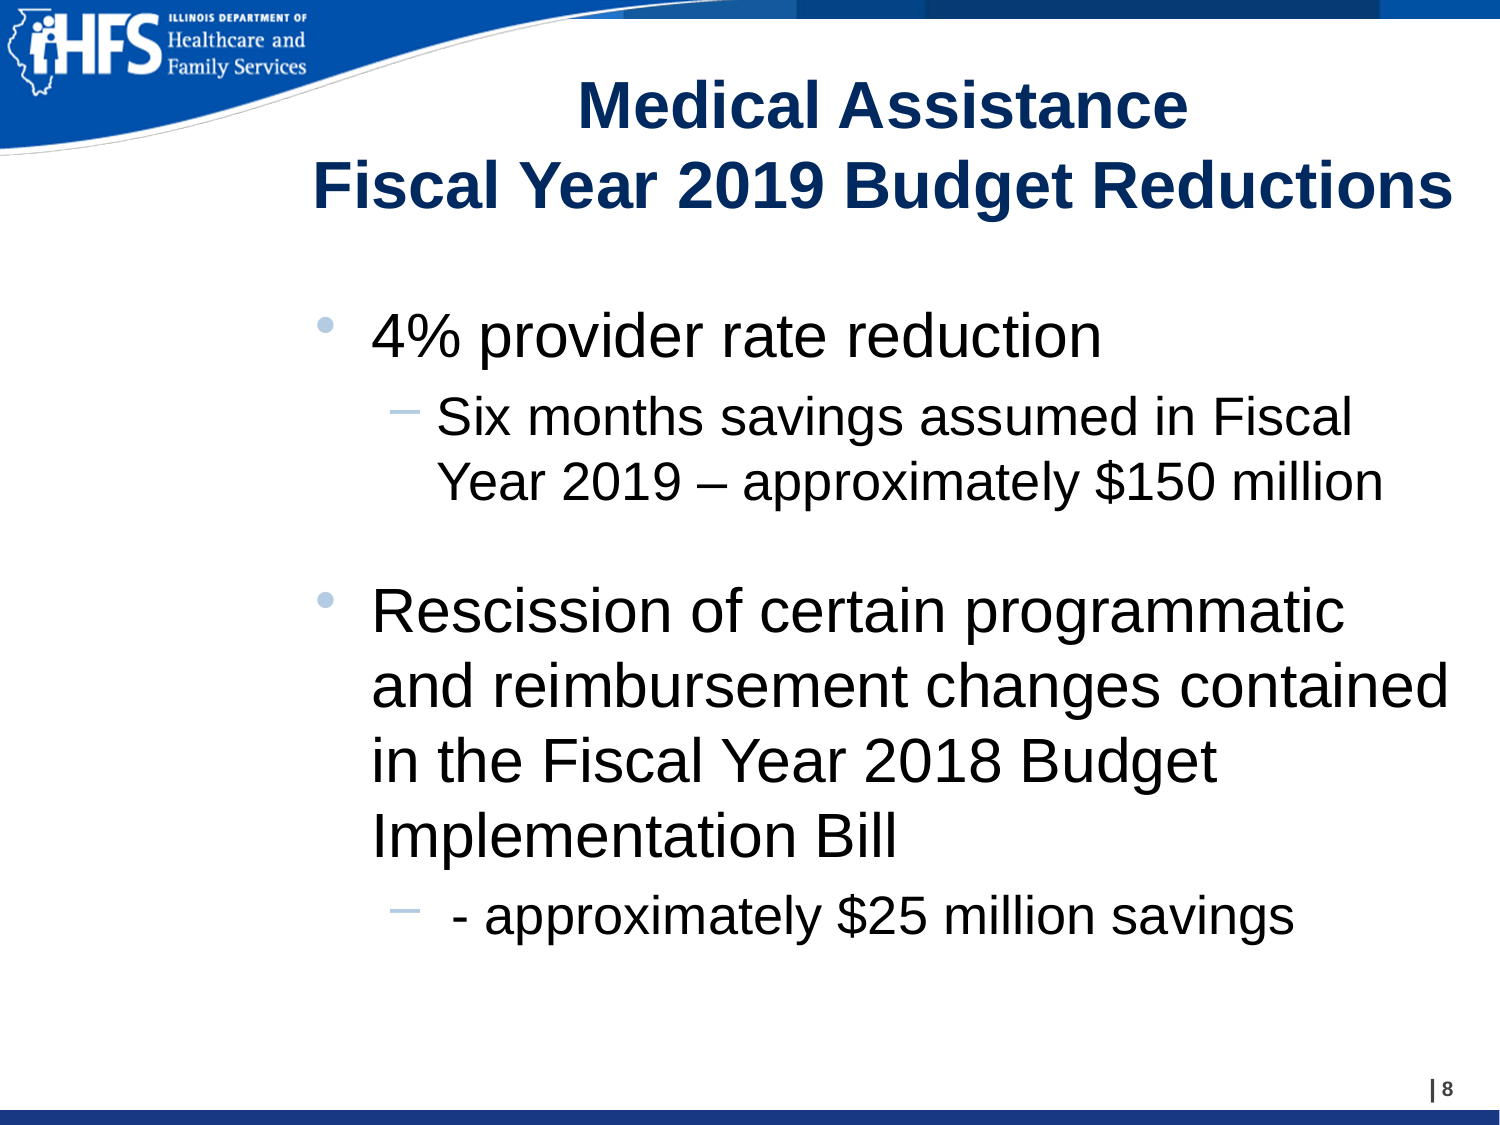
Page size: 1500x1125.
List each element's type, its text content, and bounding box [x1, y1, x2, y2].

list 4% provider rate reduction Six months savings assumed in Fiscal Year 2019 – approximately $150 million Rescission of certain programmatic and reimbursement changes contained in the Fiscal Year 2018 Budget Implementation Bill - approximately $25 million savings [300, 287, 1475, 1013]
picture [0, 0, 1500, 156]
title Medical Assistance Fiscal Year 2019 Budget Reductions [250, 78, 1500, 207]
